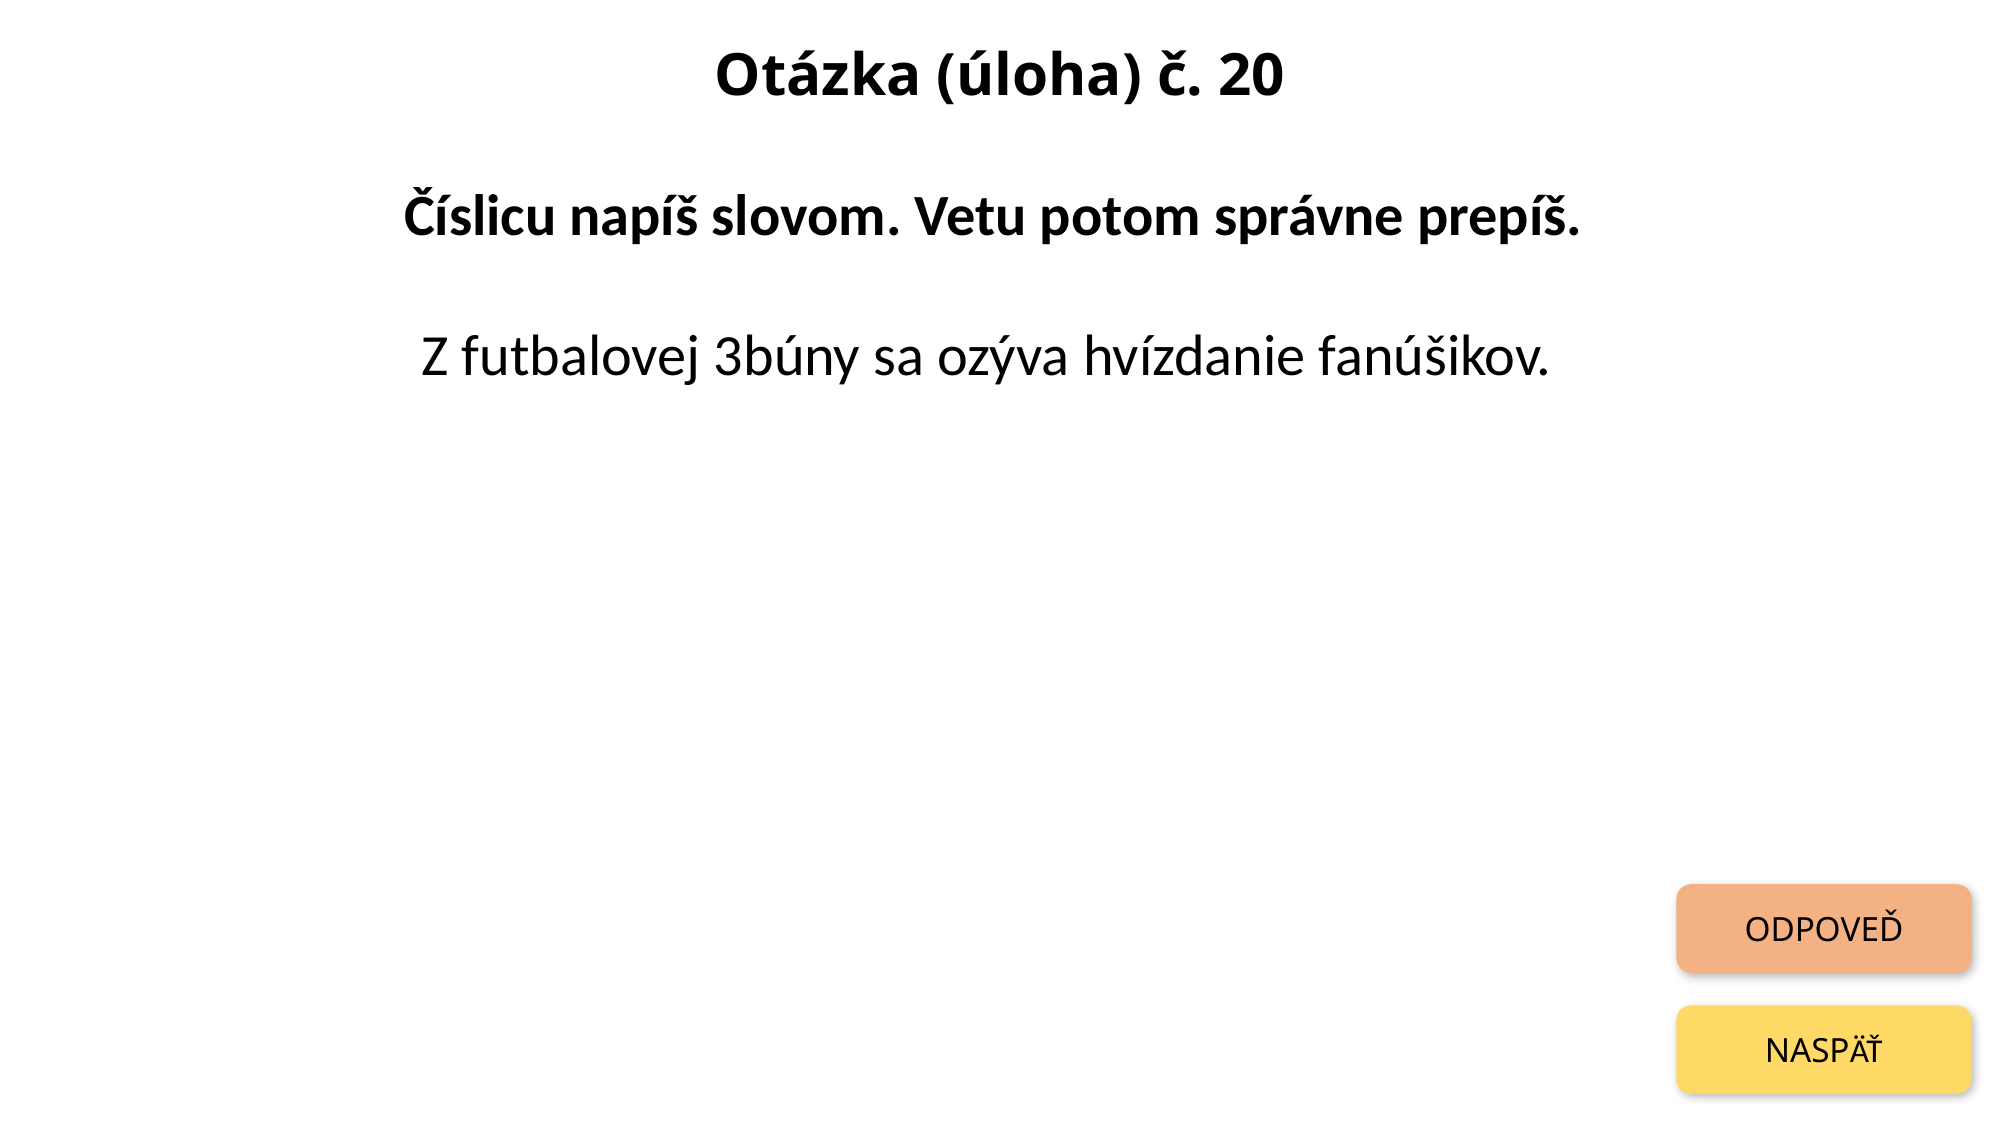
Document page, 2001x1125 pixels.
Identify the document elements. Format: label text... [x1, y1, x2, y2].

text_box Otázka (úloha) č. 20 Číslicu napíš slovom. Vetu potom správne prepíš. Z futbalovej 3búny sa ozýva hvízdanie fanúšikov. [0, 29, 2000, 675]
text_box NASPÄŤ [1675, 1004, 1973, 1095]
text_box ODPOVEĎ [1675, 883, 1973, 974]
